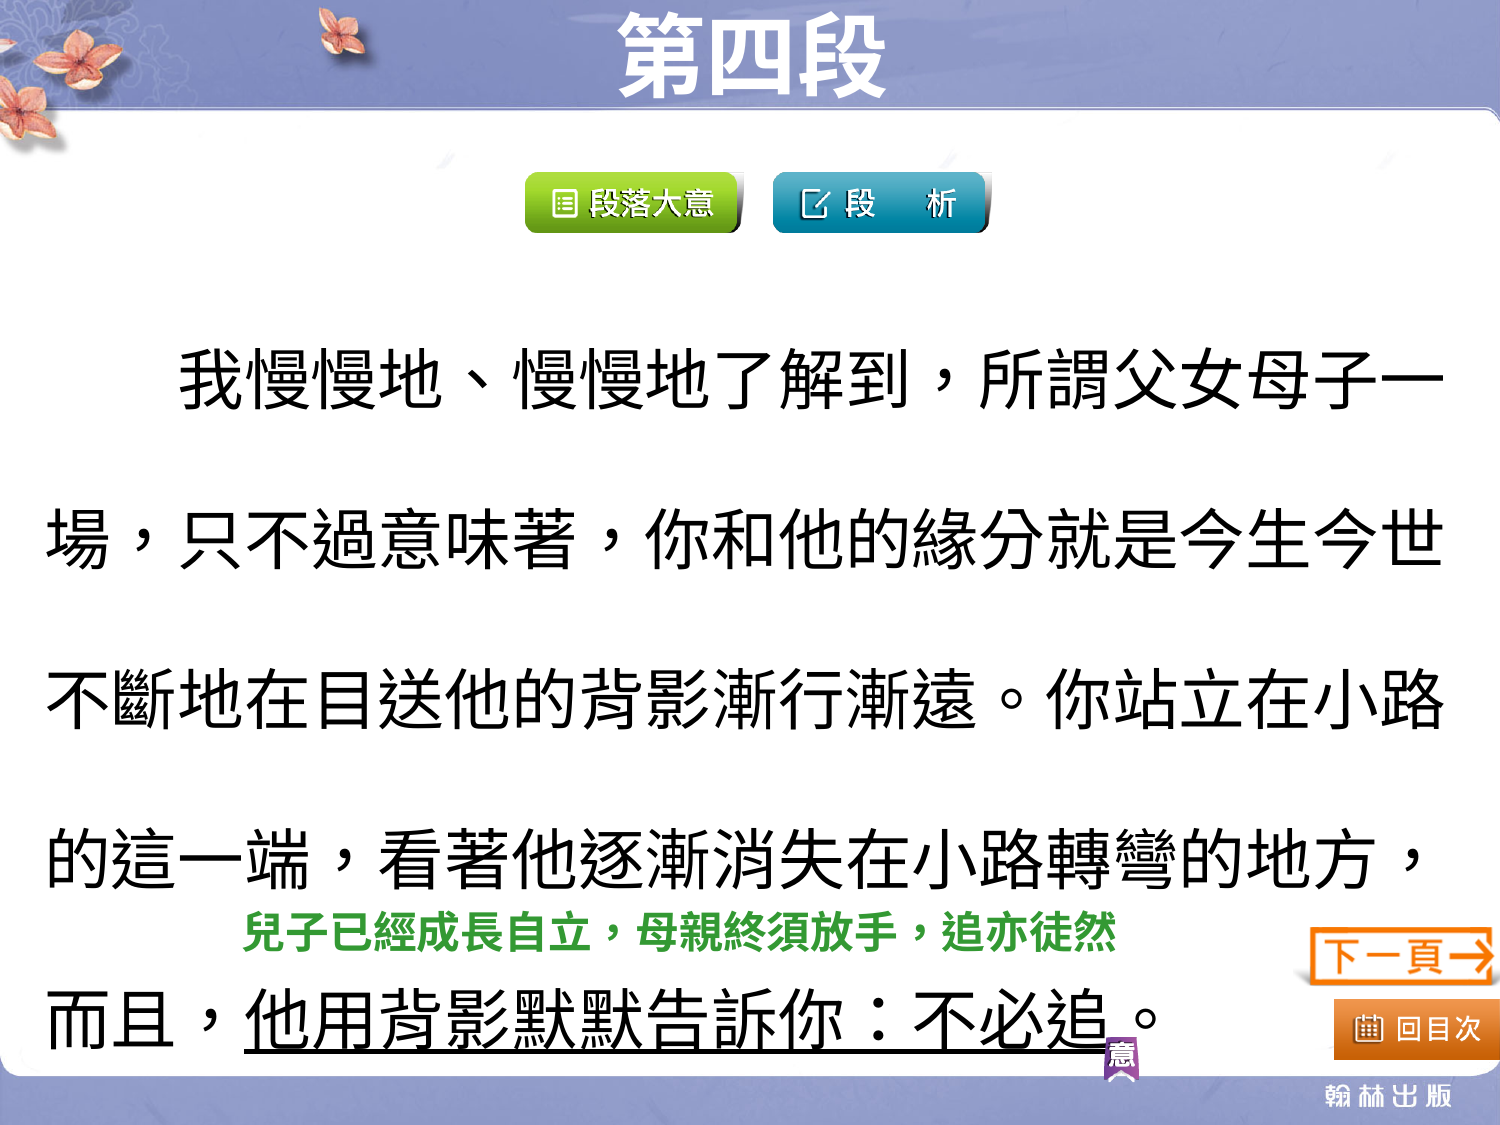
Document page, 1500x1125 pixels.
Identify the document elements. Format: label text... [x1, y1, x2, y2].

text_box 第四段 [76, 0, 1427, 148]
text_box 兒子已經成長自立，母親終須放手，追亦徒然 [241, 904, 1140, 958]
text_box 我慢慢地、慢慢地了解到，所謂父女母子一場，只不過意味著，你和他的緣分就是今生今世不斷地在目送他的背影漸行漸遠。你站立在小路的這一端，看著他逐漸消失在小路轉彎的地方，而且，他用背影默默告訴你：不必追。 [29, 250, 1471, 964]
picture [0, 0, 1500, 1125]
